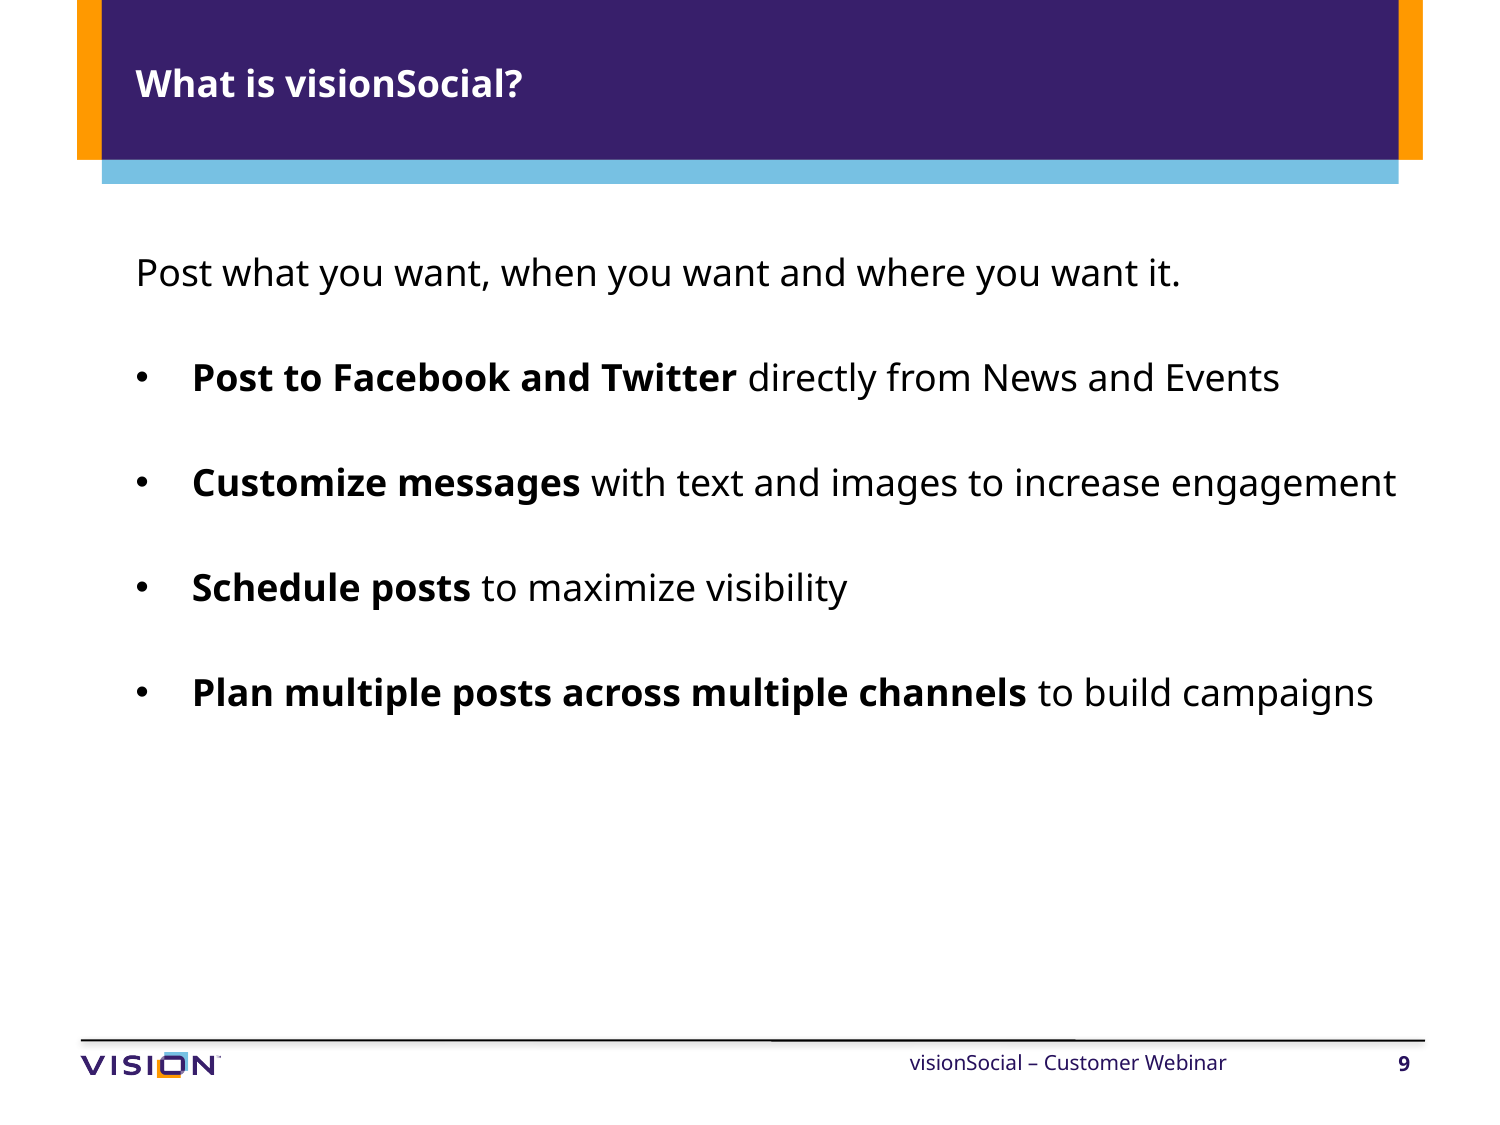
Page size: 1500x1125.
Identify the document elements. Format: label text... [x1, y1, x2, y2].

footer visionSocial – Customer Webinar [692, 1042, 1242, 1103]
list Post what you want, when you want and where you want it. Post to Facebook and Twitter directly from News and Events Customize messages with text and images to increase engagement Schedule posts to maximize visibility Plan multiple posts across multiple channels to build campaigns [120, 241, 1425, 984]
picture [77, 0, 1423, 184]
title What is visionSocial? [120, 24, 1381, 142]
picture [80, 1052, 221, 1078]
slide_number 9 [1278, 1042, 1425, 1103]
